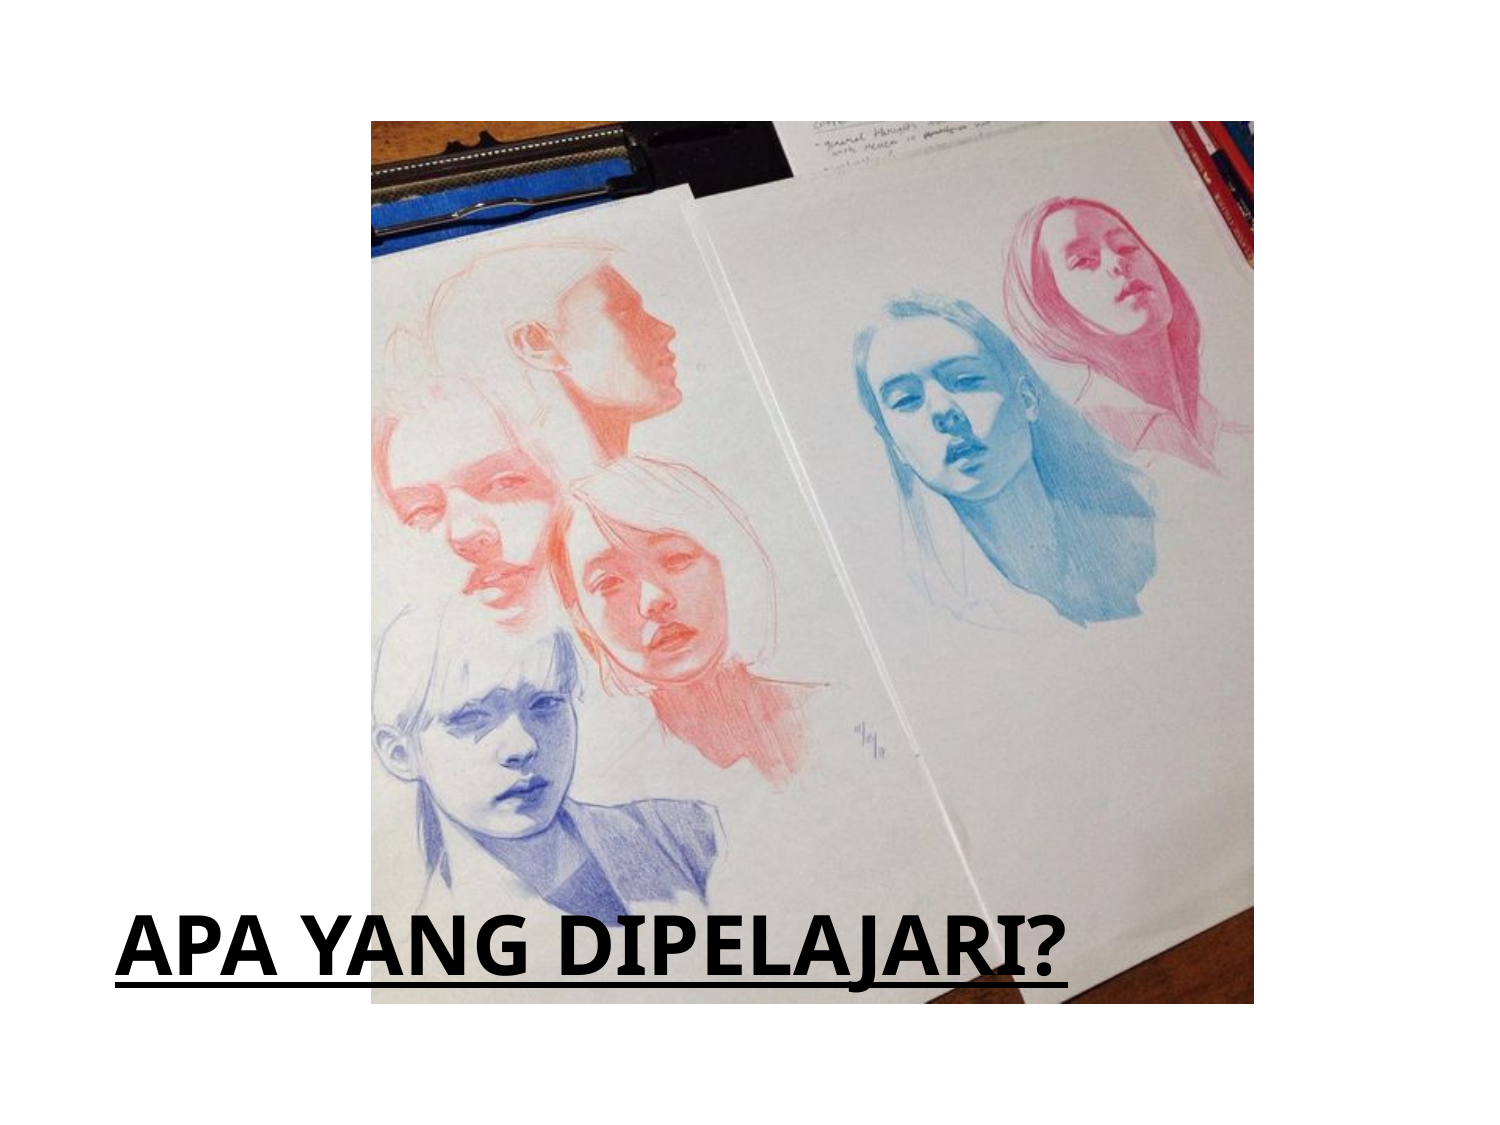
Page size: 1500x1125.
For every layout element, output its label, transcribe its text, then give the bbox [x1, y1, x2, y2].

picture [371, 121, 1254, 1004]
title Apa yang dipelajari? [100, 885, 366, 1004]
